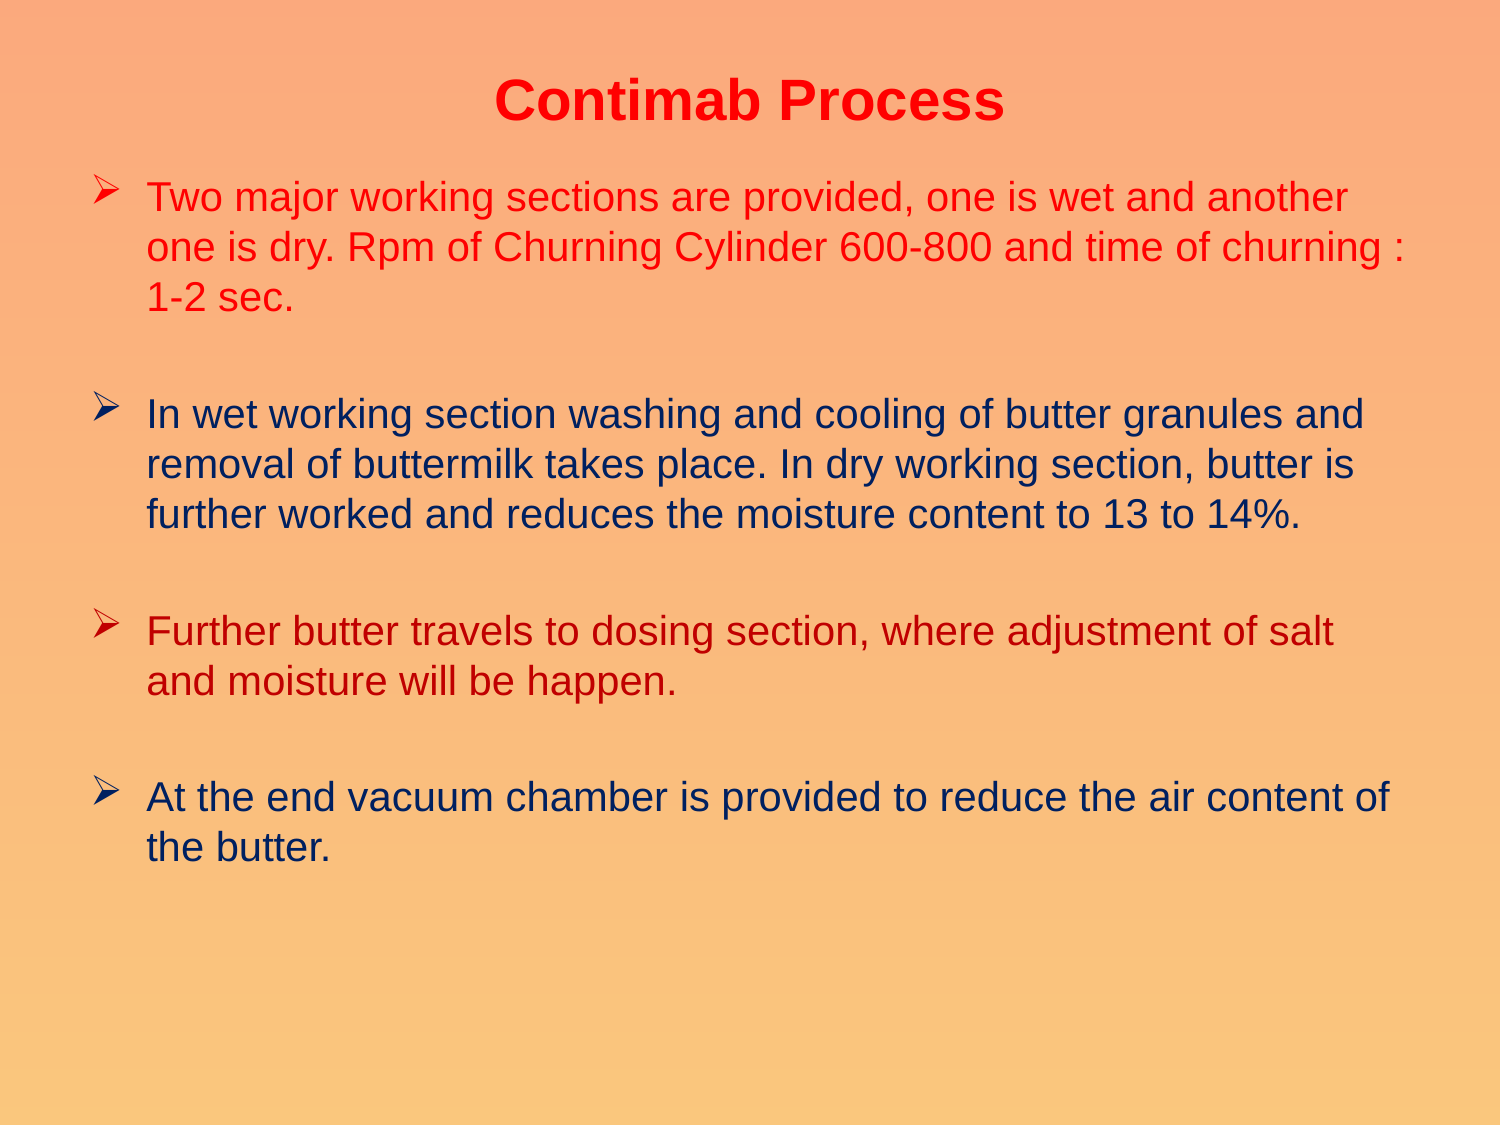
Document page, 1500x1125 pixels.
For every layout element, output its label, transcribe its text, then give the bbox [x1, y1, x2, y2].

title Contimab Process [74, 44, 1426, 151]
list Two major working sections are provided, one is wet and another one is dry. Rpm of Churning Cylinder 600-800 and time of churning : 1-2 sec. In wet working section washing and cooling of butter granules and removal of buttermilk takes place. In dry working section, butter is further worked and reduces the moisture content to 13 to 14%. Further butter travels to dosing section, where adjustment of salt and moisture will be happen. At the end vacuum chamber is provided to reduce the air content of the butter. [74, 162, 1426, 1006]
